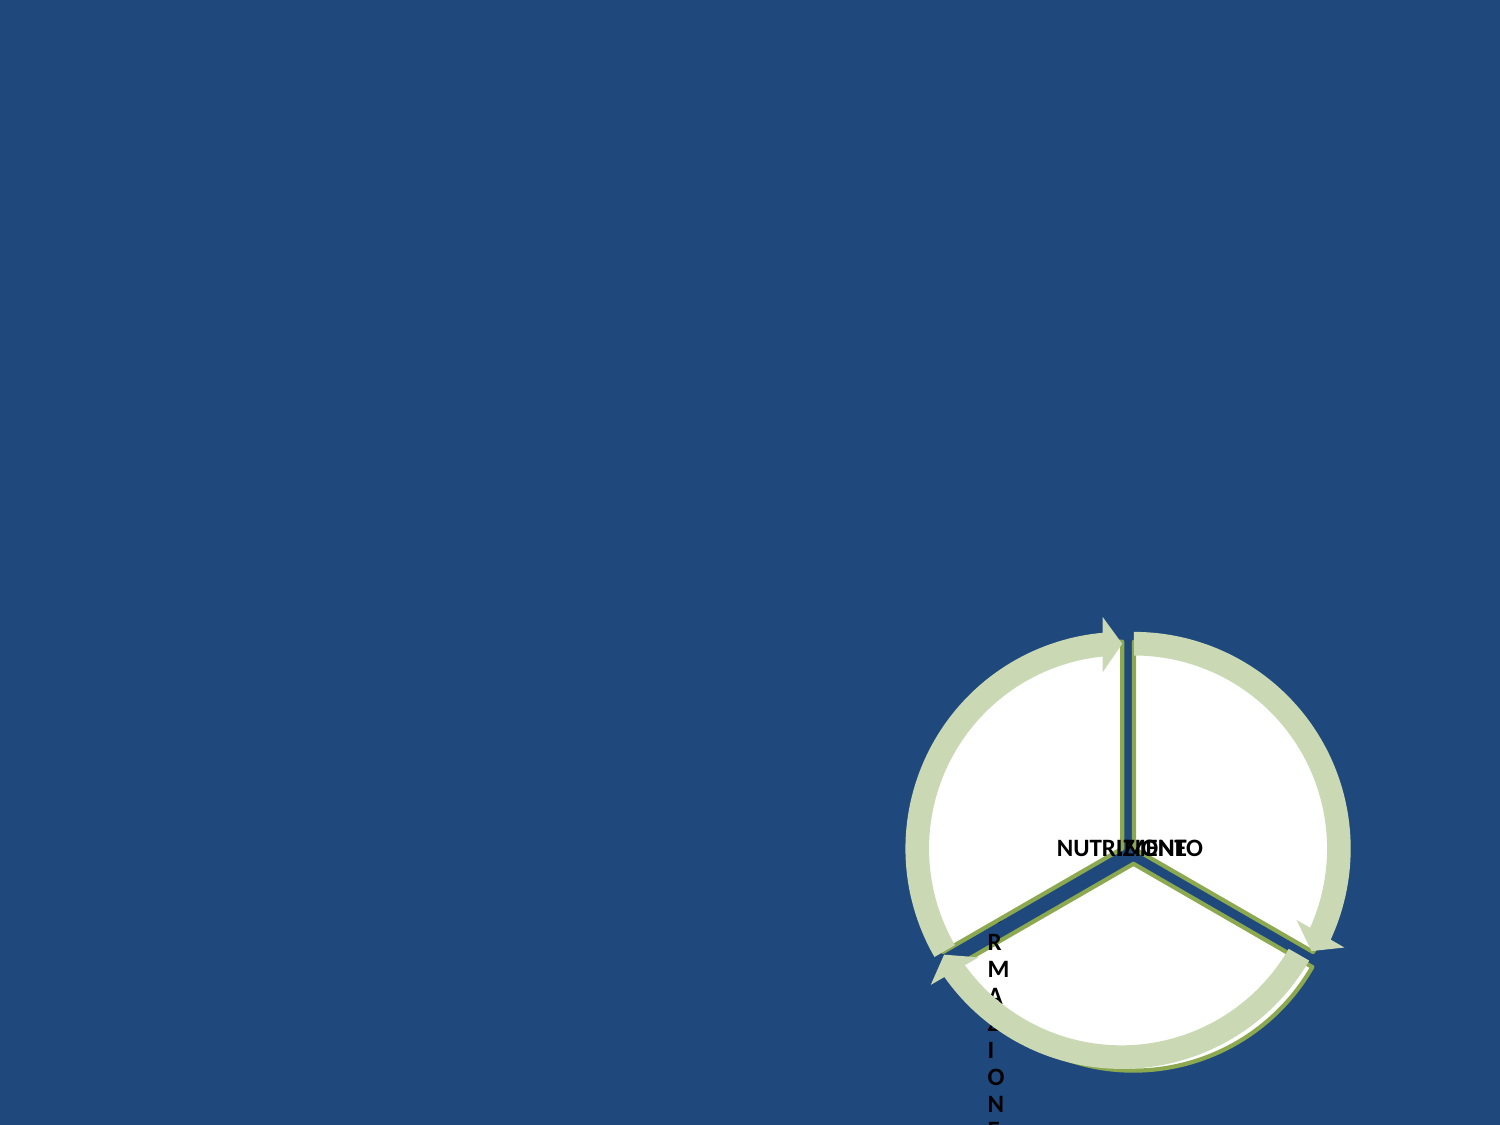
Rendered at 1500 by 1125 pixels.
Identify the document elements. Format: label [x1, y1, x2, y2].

text_box [796, 609, 1470, 1103]
